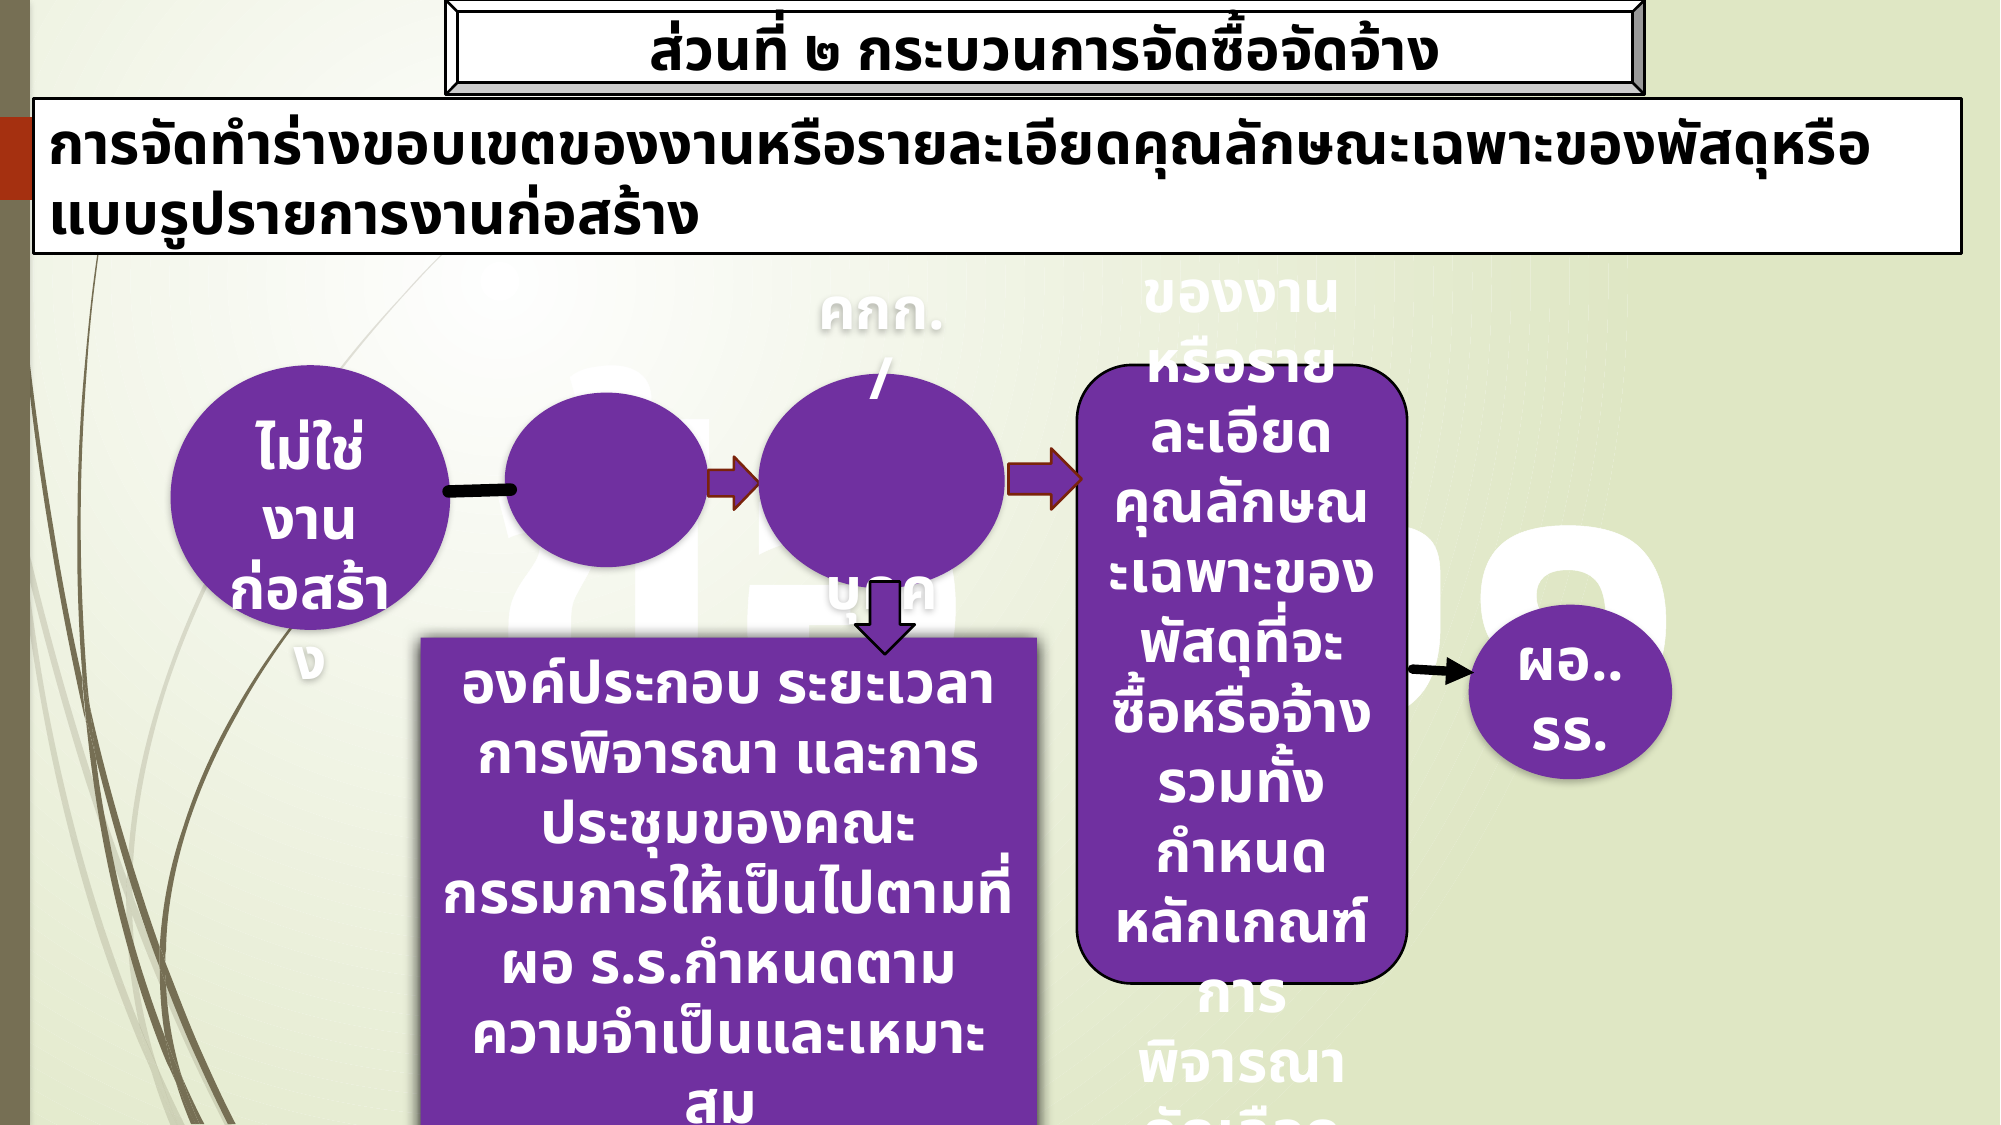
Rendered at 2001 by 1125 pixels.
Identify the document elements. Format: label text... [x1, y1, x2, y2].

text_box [758, 373, 1005, 580]
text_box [420, 581, 1038, 936]
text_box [448, 392, 753, 568]
text_box การจัดทำร่างขอบเขตของงานหรือรายละเอียดคุณลักษณะเฉพาะของพัสดุหรือแบบรูปรายการงานก่อสร้าง [32, 97, 1963, 255]
text_box ข้อ ๒๑ [255, 295, 1911, 811]
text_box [1008, 364, 1408, 984]
text_box ส่วนที่ ๒ กระบวนการจัดซื้อจัดจ้าง [444, 0, 1646, 96]
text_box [1412, 604, 1673, 780]
text_box ไม่ใช่งานก่อสร้าง [170, 365, 443, 630]
